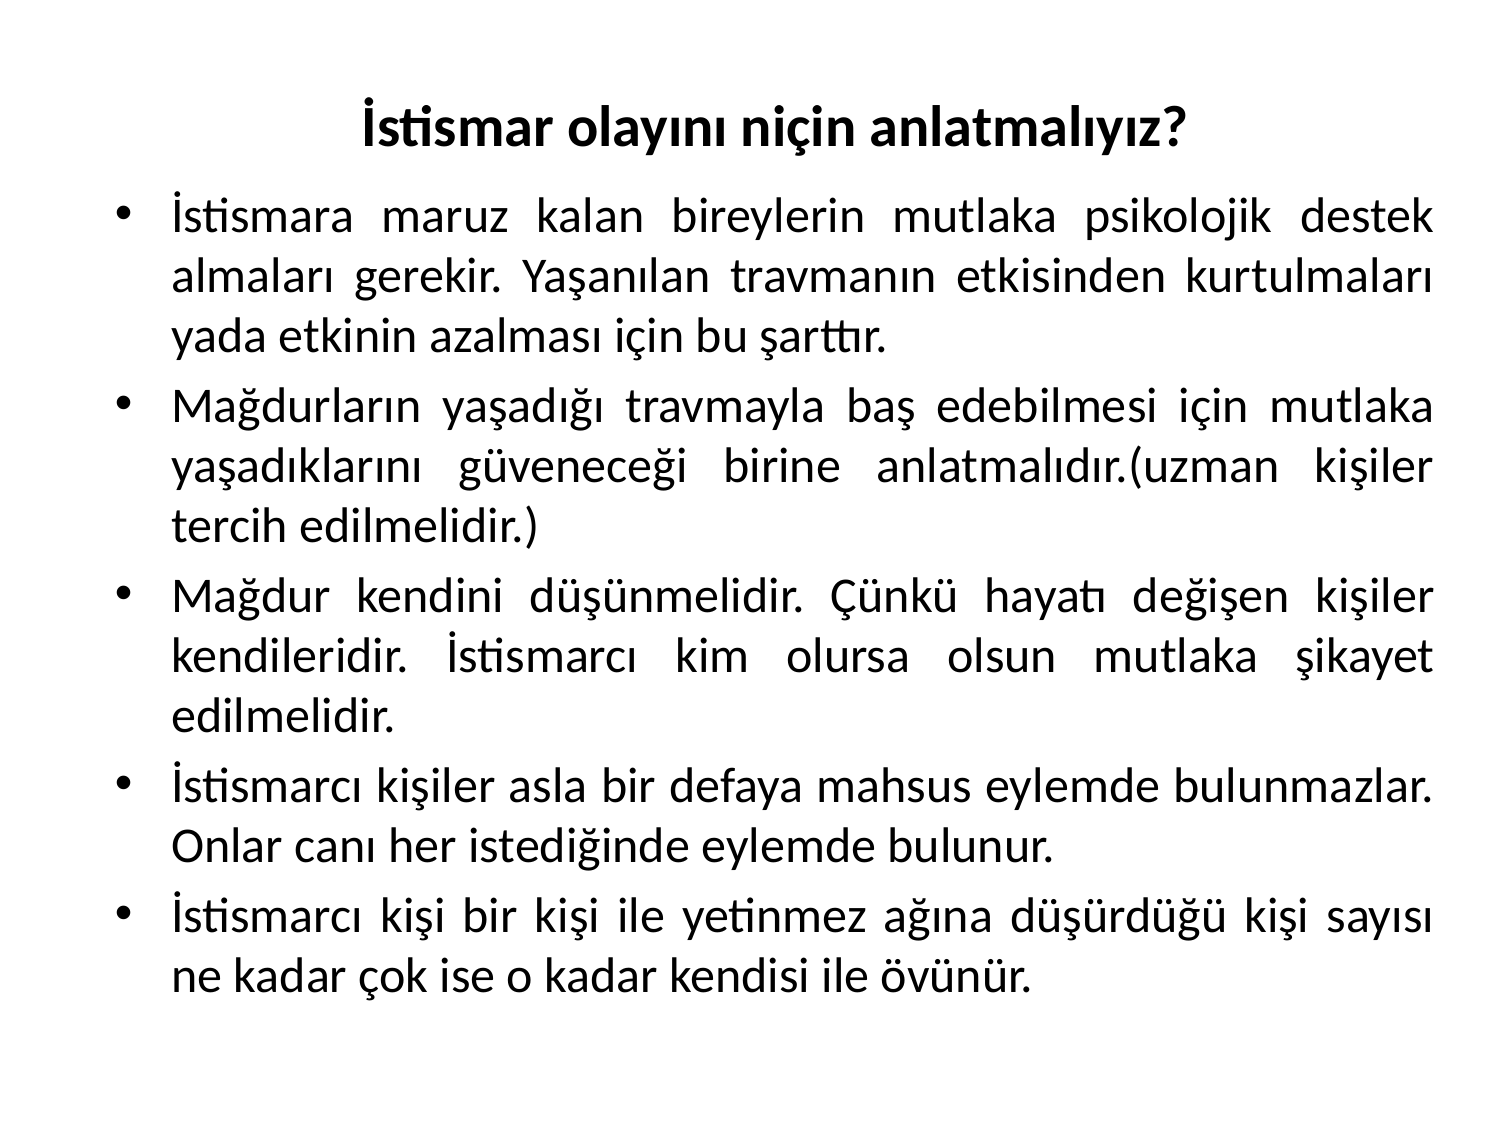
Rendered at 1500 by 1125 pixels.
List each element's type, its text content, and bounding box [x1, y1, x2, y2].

list İstismara maruz kalan bireylerin mutlaka psikolojik destek almaları gerekir. Yaşanılan travmanın etkisinden kurtulmaları yada etkinin azalması için bu şarttır. Mağdurların yaşadığı travmayla baş edebilmesi için mutlaka yaşadıklarını güveneceği birine anlatmalıdır.(uzman kişiler tercih edilmelidir.) Mağdur kendini düşünmelidir. Çünkü hayatı değişen kişiler kendileridir. İstismarcı kim olursa olsun mutlaka şikayet edilmelidir. İstismarcı kişiler asla bir defaya mahsus eylemde bulunmazlar. Onlar canı her istediğinde eylemde bulunur. İstismarcı kişi bir kişi ile yetinmez ağına düşürdüğü kişi sayısı ne kadar çok ise o kadar kendisi ile övünür. [99, 174, 1451, 918]
text_box İstismar olayını niçin anlatmalıyız? [225, 26, 1327, 166]
